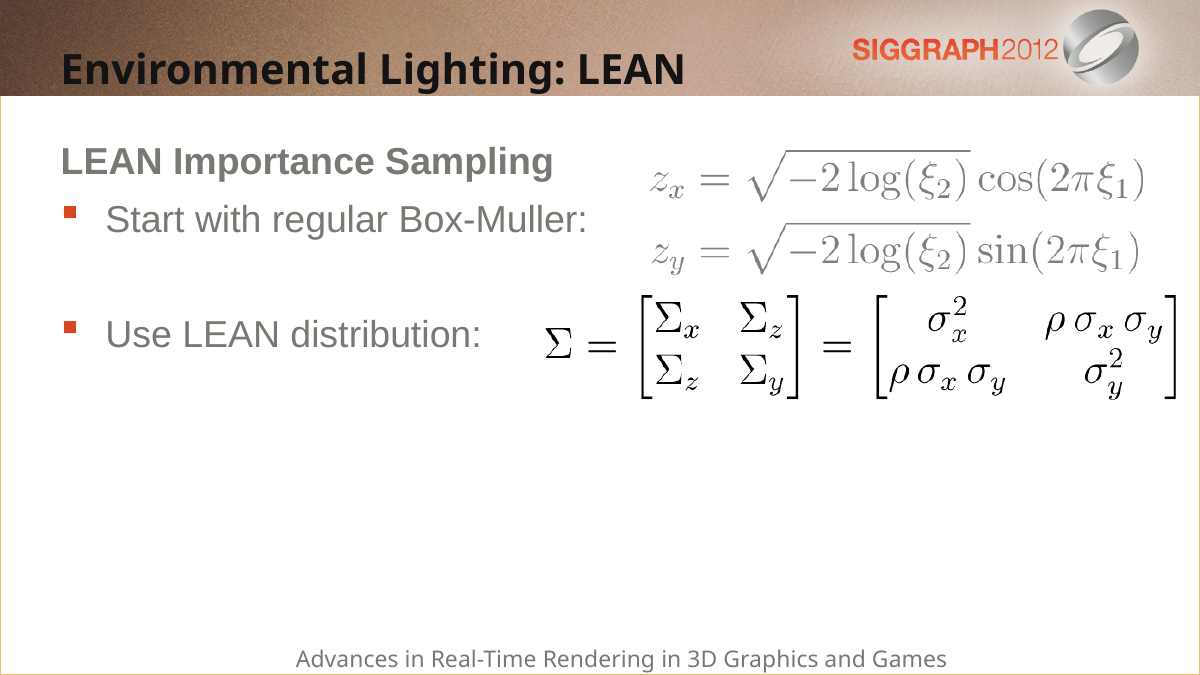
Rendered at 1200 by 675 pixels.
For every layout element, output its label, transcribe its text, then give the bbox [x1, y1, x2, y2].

picture [0, 0, 1200, 96]
text_box Environmental Lighting: LEAN [48, 37, 1090, 100]
list LEAN Importance Sampling Start with regular Box-Muller: Use LEAN distribution: [45, 125, 1163, 638]
picture [545, 295, 1176, 401]
picture [649, 150, 1143, 276]
